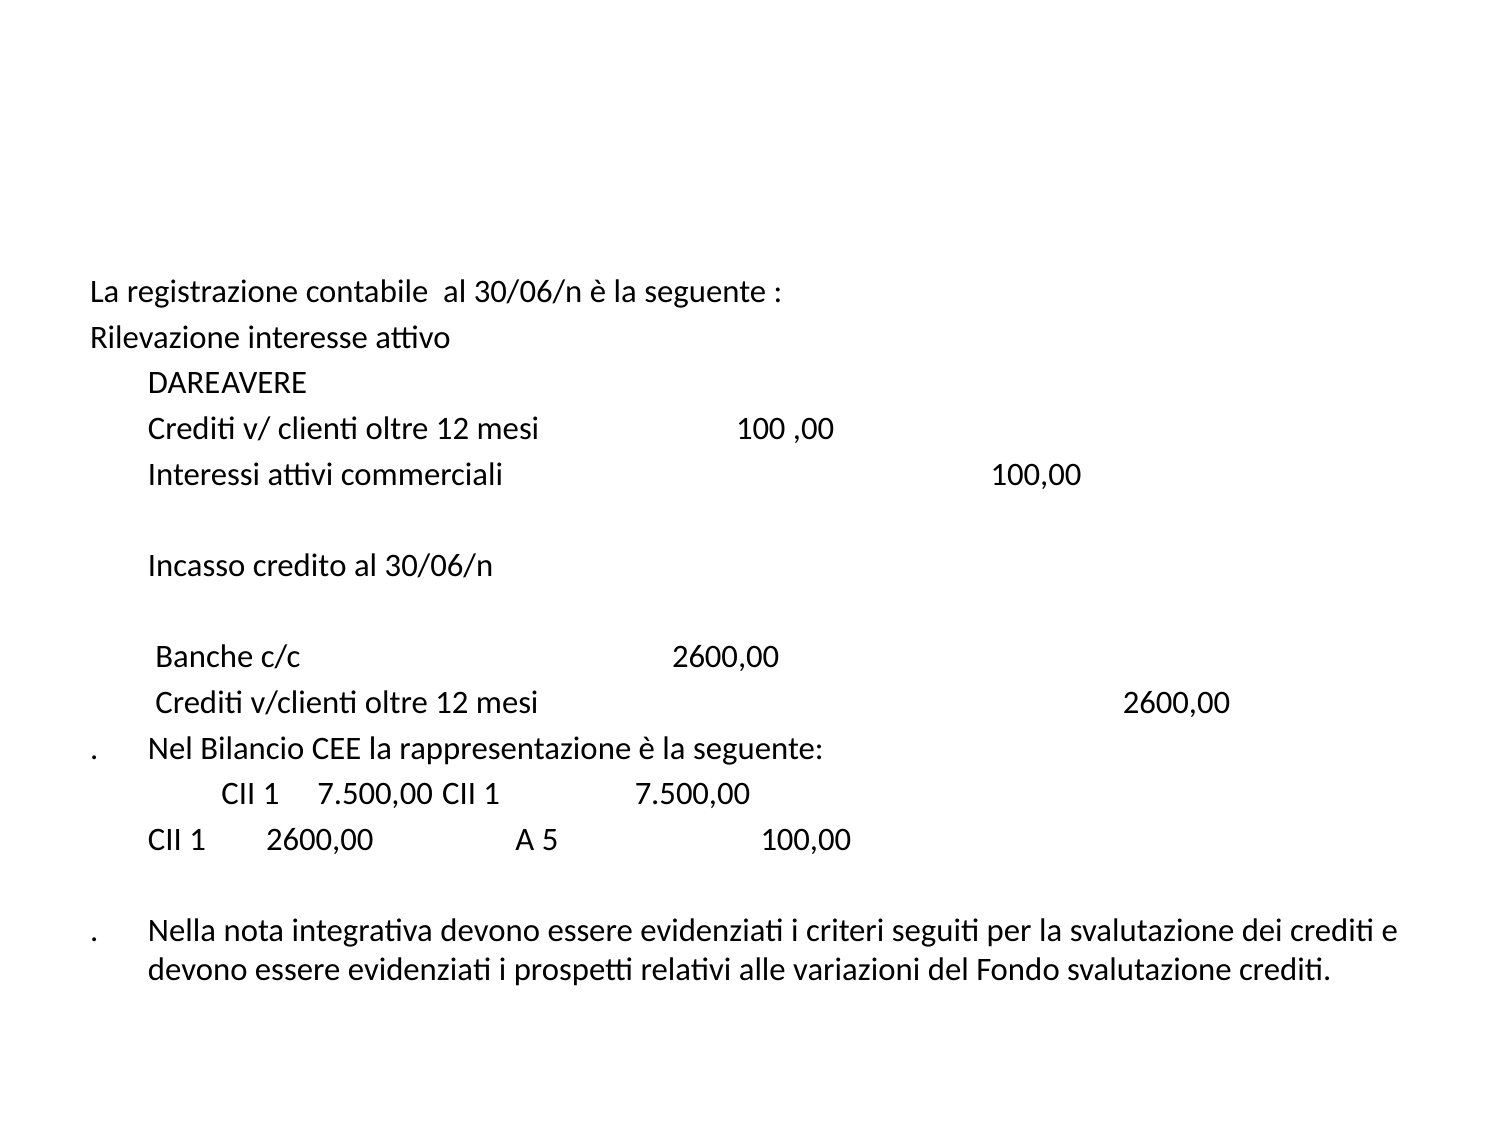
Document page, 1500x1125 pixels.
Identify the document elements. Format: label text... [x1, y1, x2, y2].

list La registrazione contabile al 30/06/n è la seguente : Rilevazione interesse attivo DARE AVERE Crediti v/ clienti oltre 12 mesi 100 ,00 Interessi attivi commerciali 100,00 Incasso credito al 30/06/n Banche c/c 2600,00 Crediti v/clienti oltre 12 mesi 2600,00 . Nel Bilancio CEE la rappresentazione è la seguente: CII 1 7.500,00 CII 1 7.500,00 CII 1 2600,00 A 5 100,00 . Nella nota integrativa devono essere evidenziati i criteri seguiti per la svalutazione dei crediti e devono essere evidenziati i prospetti relativi alle variazioni del Fondo svalutazione crediti. [75, 262, 1425, 1005]
